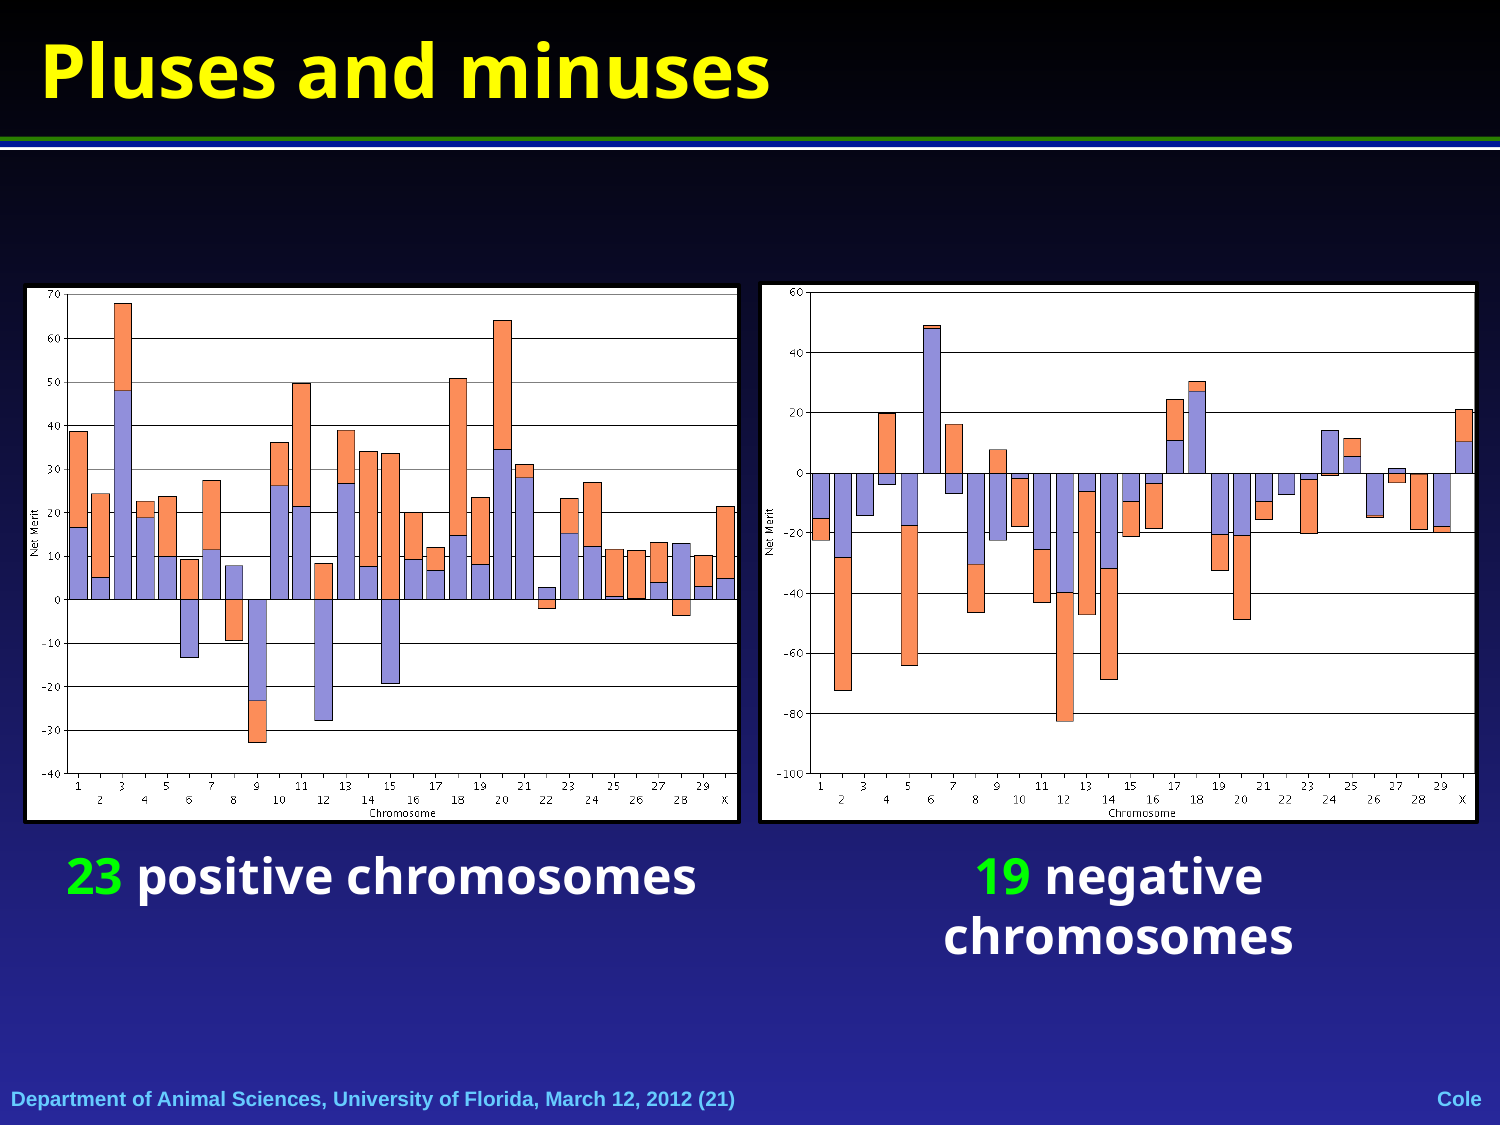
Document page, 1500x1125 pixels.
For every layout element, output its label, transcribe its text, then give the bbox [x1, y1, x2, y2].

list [761, 285, 1476, 821]
text_box 19 negative chromosomes [781, 837, 1457, 973]
text_box 23 positive chromosomes [44, 837, 719, 913]
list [26, 287, 738, 821]
title Pluses and minuses [24, 15, 1475, 122]
